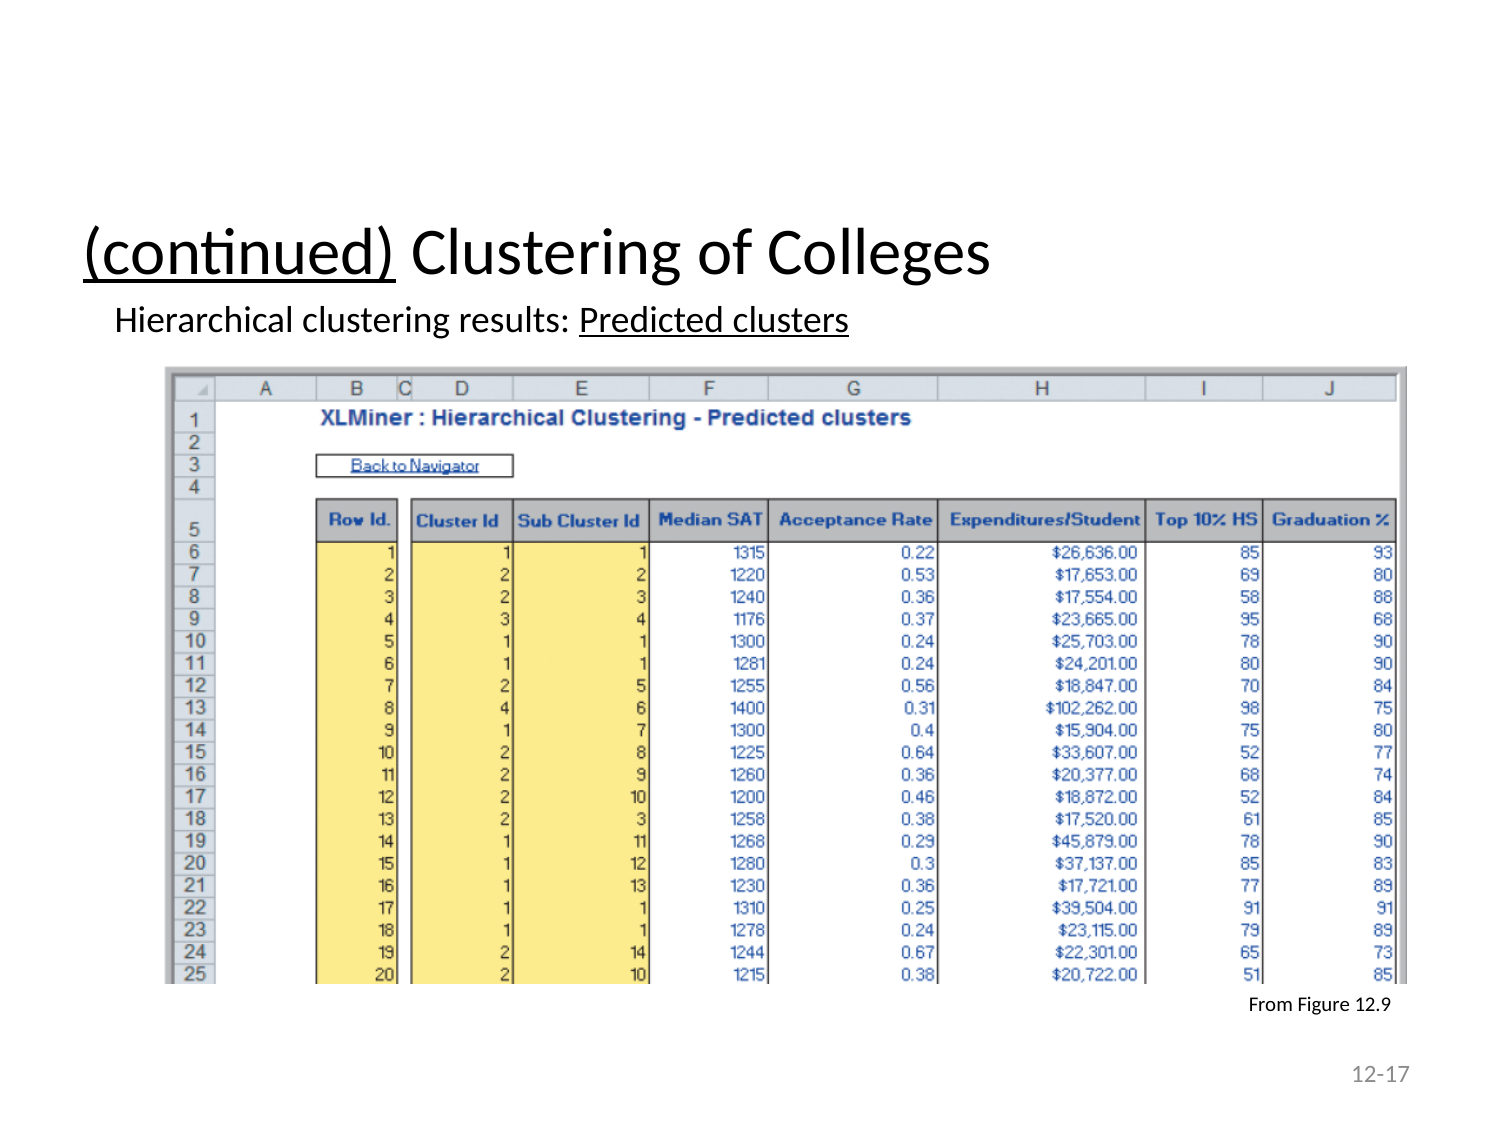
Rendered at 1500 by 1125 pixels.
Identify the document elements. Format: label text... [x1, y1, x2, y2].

text_box Hierarchical clustering results: Predicted clusters [99, 287, 1238, 348]
text_box From Figure 12.9 [1233, 990, 1407, 1024]
picture [162, 366, 1407, 984]
list (continued) Clustering of Colleges [67, 200, 1418, 943]
slide_number 12-17 [1074, 1042, 1425, 1103]
